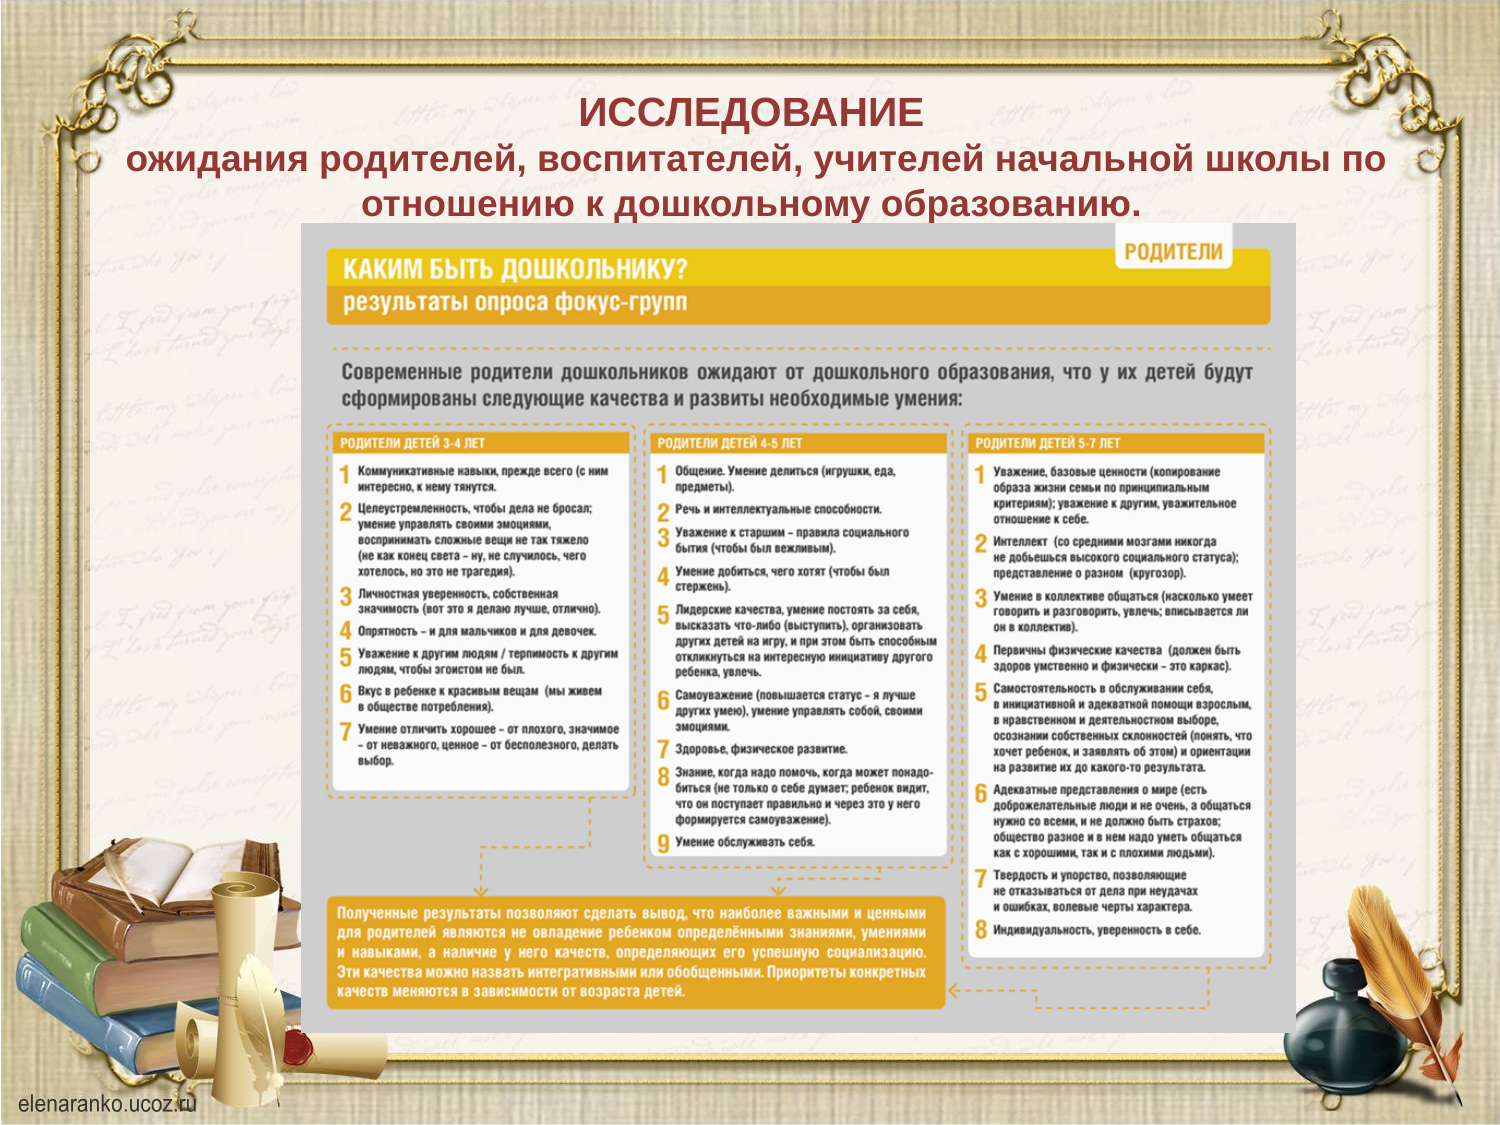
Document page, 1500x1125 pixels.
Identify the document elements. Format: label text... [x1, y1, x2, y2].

picture [0, 0, 1500, 1125]
title ИССЛЕДОВАНИЕ ожидания родителей, воспитателей, учителей начальной школы по отношению к дошкольному образованию. [76, 78, 1427, 232]
